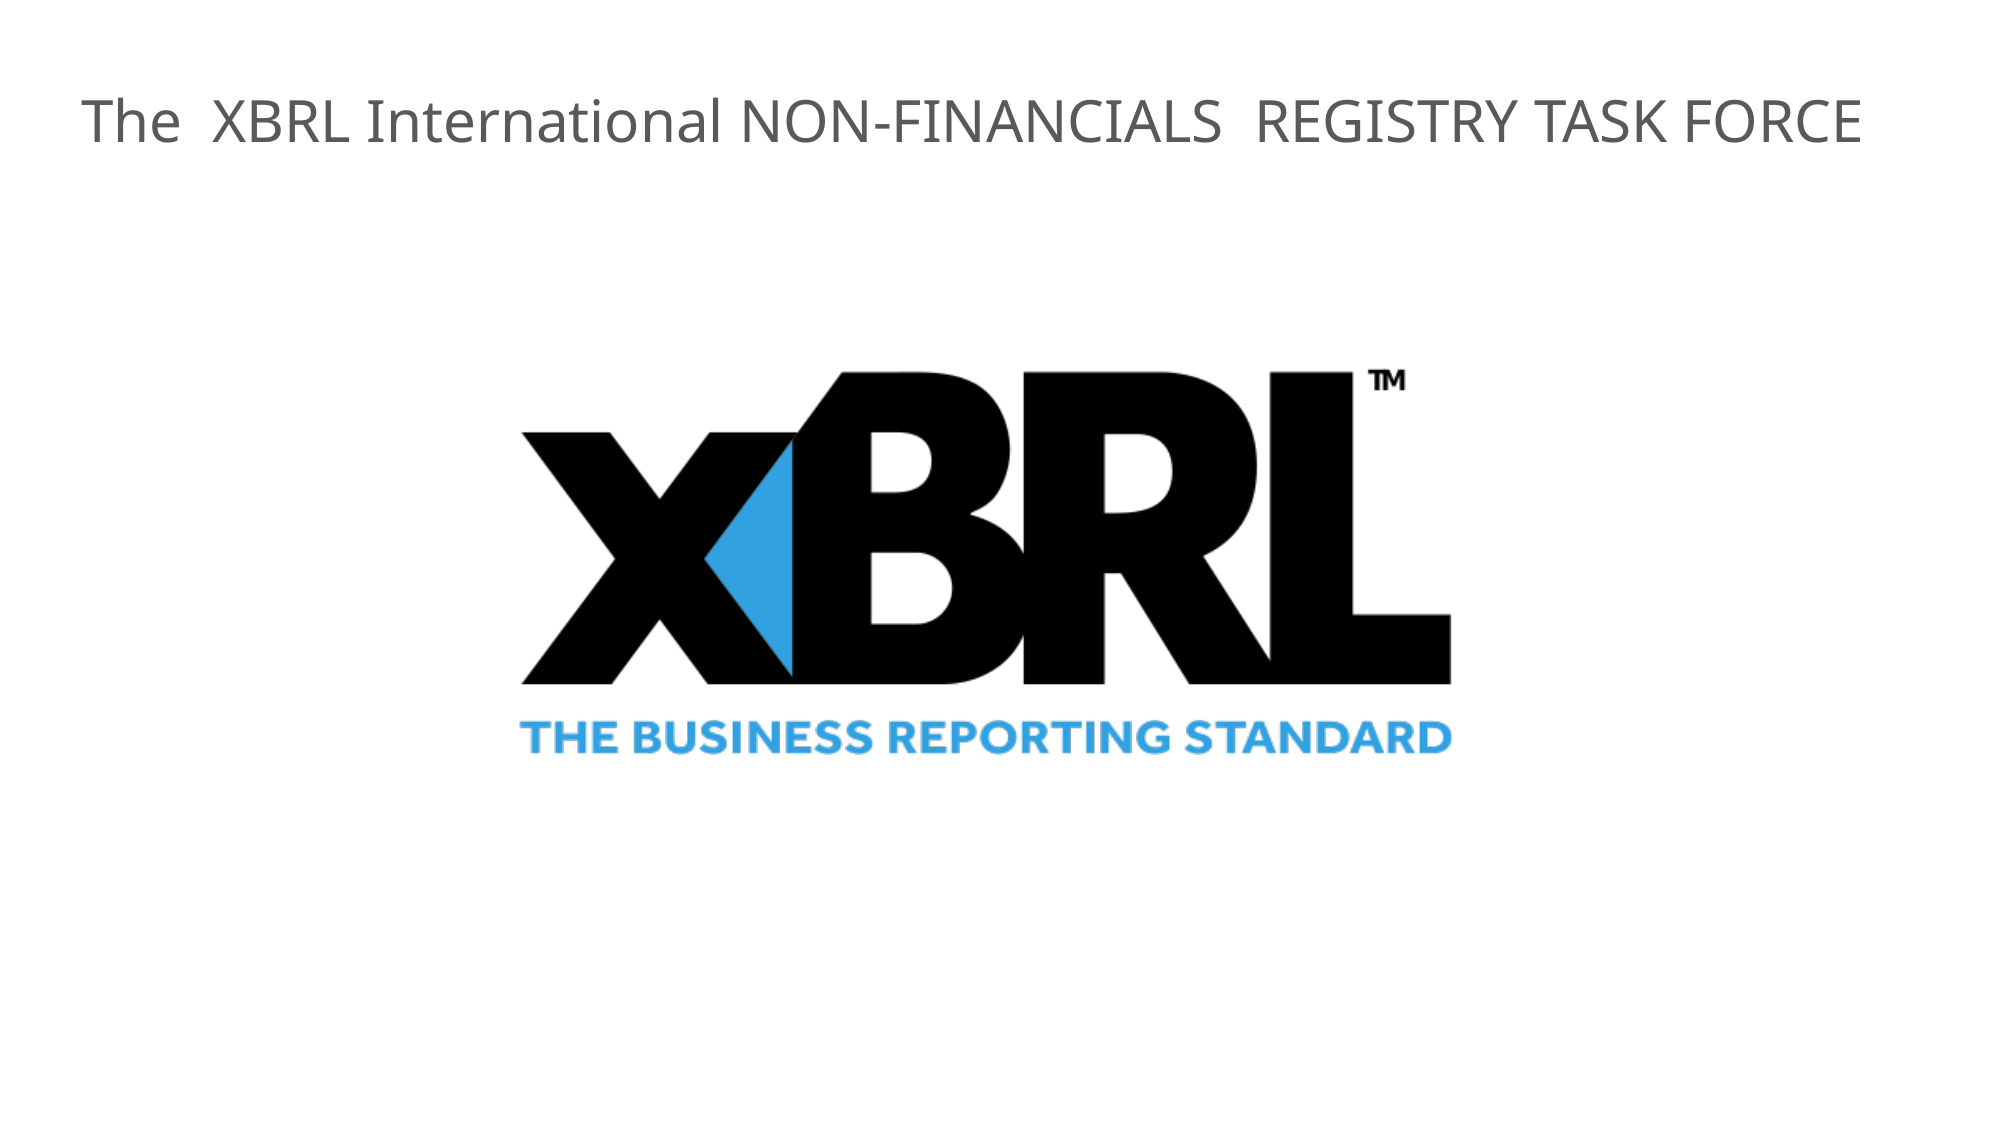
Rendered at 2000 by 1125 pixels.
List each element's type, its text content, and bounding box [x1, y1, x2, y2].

text_box The XBRL International NON-FINANCIALS REGISTRY TASK FORCE [64, 67, 1980, 227]
picture [517, 366, 1456, 759]
